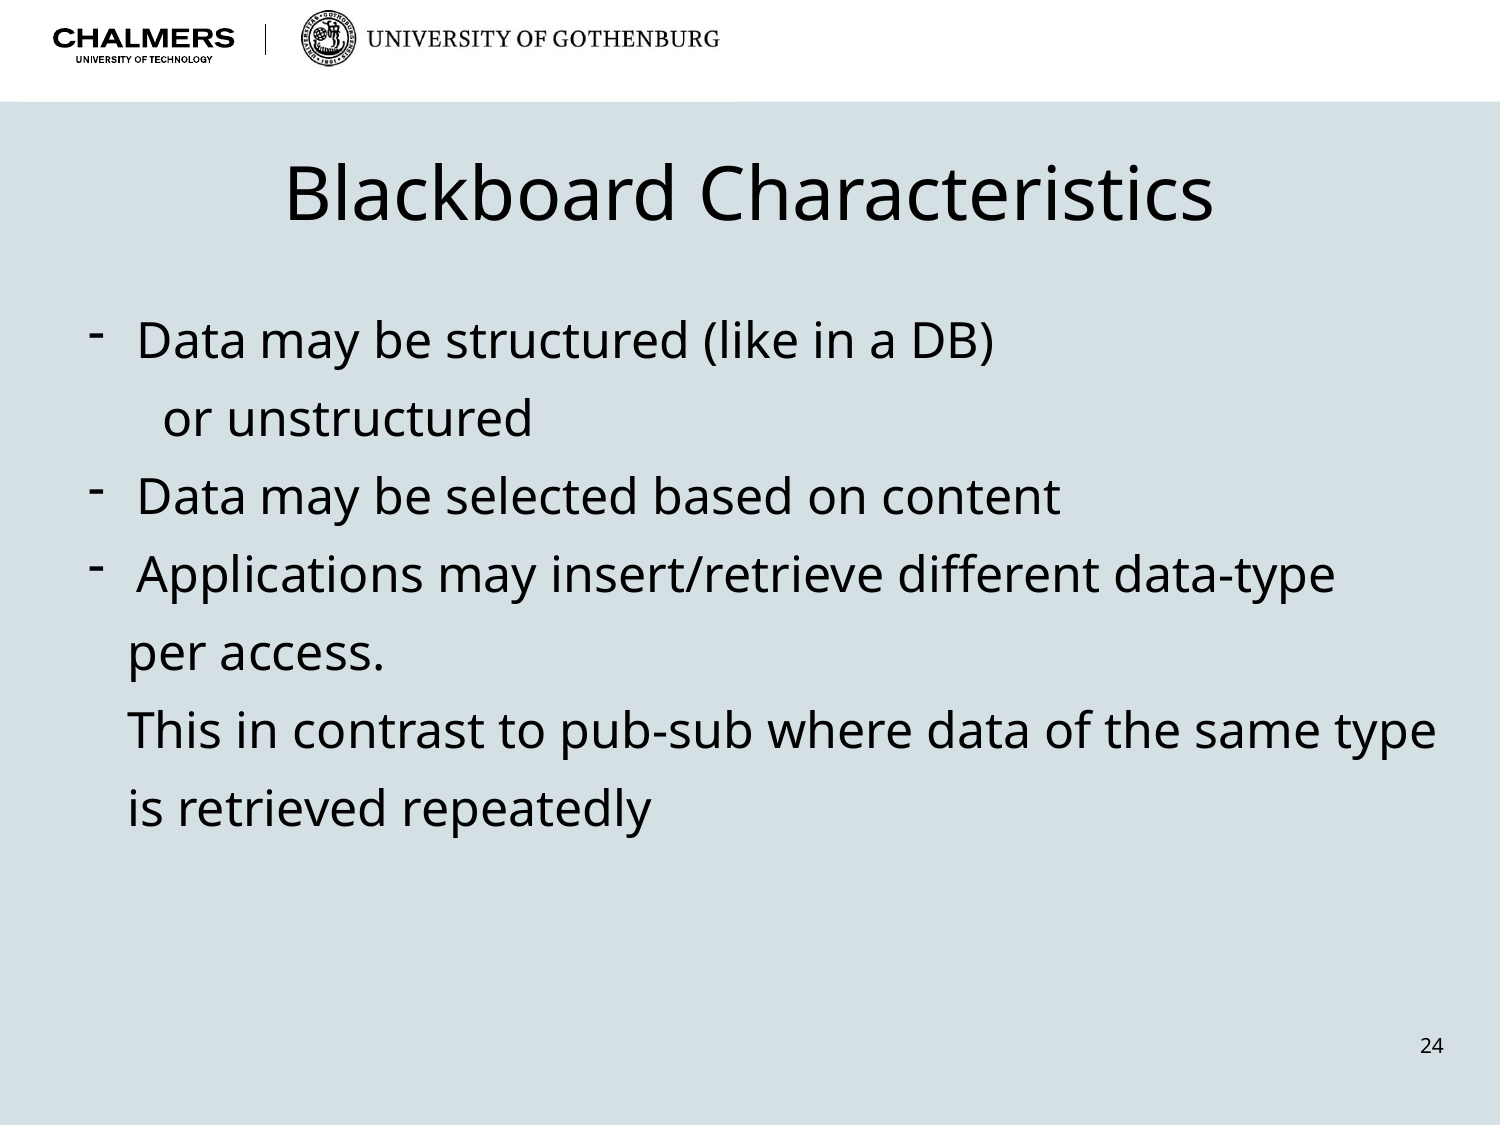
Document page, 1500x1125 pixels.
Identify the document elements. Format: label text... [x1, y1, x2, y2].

slide_number 24 [1146, 1025, 1459, 1100]
picture [64, 31, 1500, 119]
picture [0, 0, 720, 96]
text_box Data may be structured (like in a DB) or unstructured Data may be selected based on content Applications may insert/retrieve different data-type per access. This in contrast to pub-sub where data of the same type is retrieved repeatedly [73, 282, 1453, 844]
title Blackboard Characteristics [112, 113, 1388, 268]
